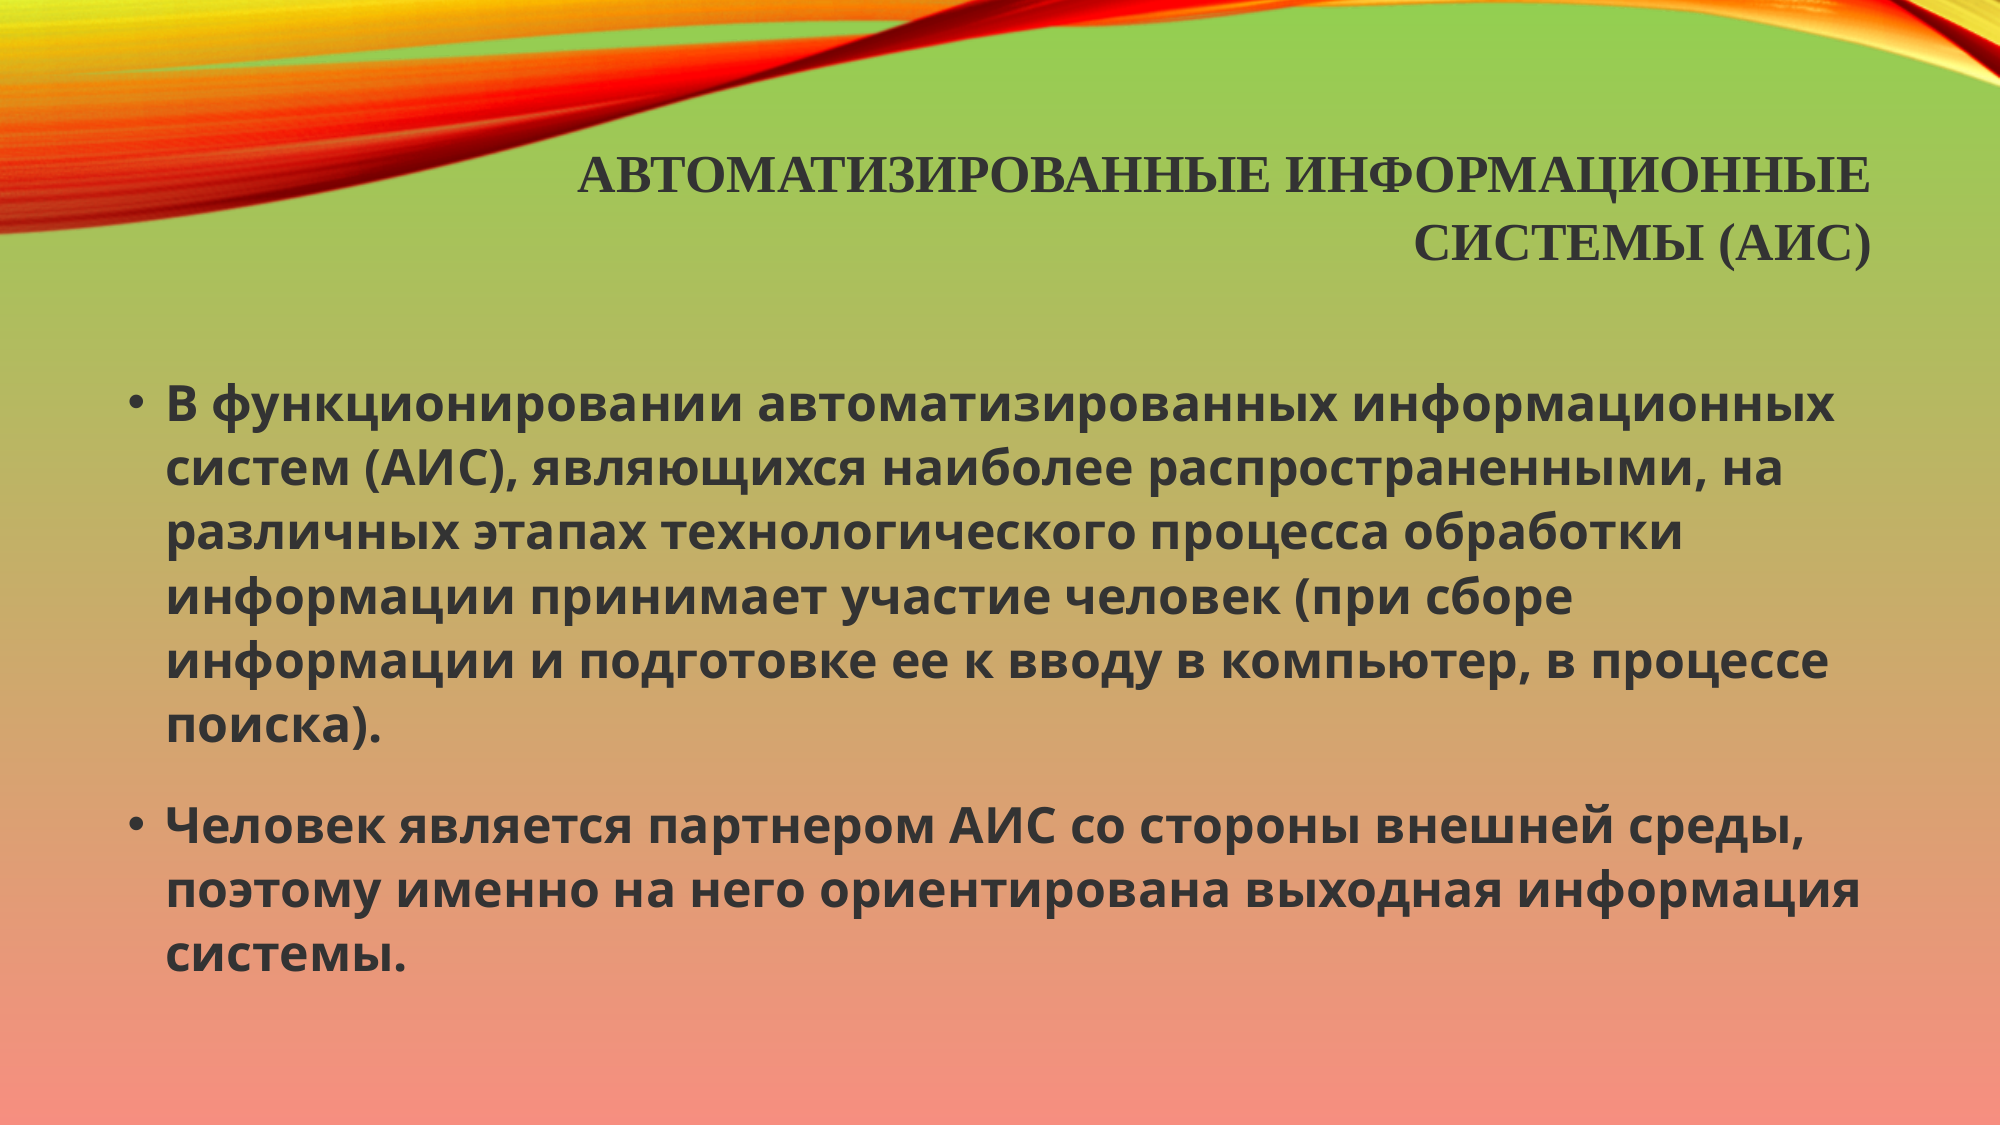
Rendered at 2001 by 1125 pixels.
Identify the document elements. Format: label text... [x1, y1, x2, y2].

list В функционировании автоматизированных информационных систем (АИС), являющихся наиболее распространенными, на различных этапах технологического процесса обработки информации принимает участие человек (при сборе информации и подготовке ее к вводу в компьютер, в процессе поиска). Человек является партнером АИС со стороны внешней среды, поэтому именно на него ориентирована выходная информация системы. [112, 360, 1888, 1021]
picture [0, 0, 2000, 237]
title Автоматизированные информационные системы (АИС) [474, 125, 1888, 338]
